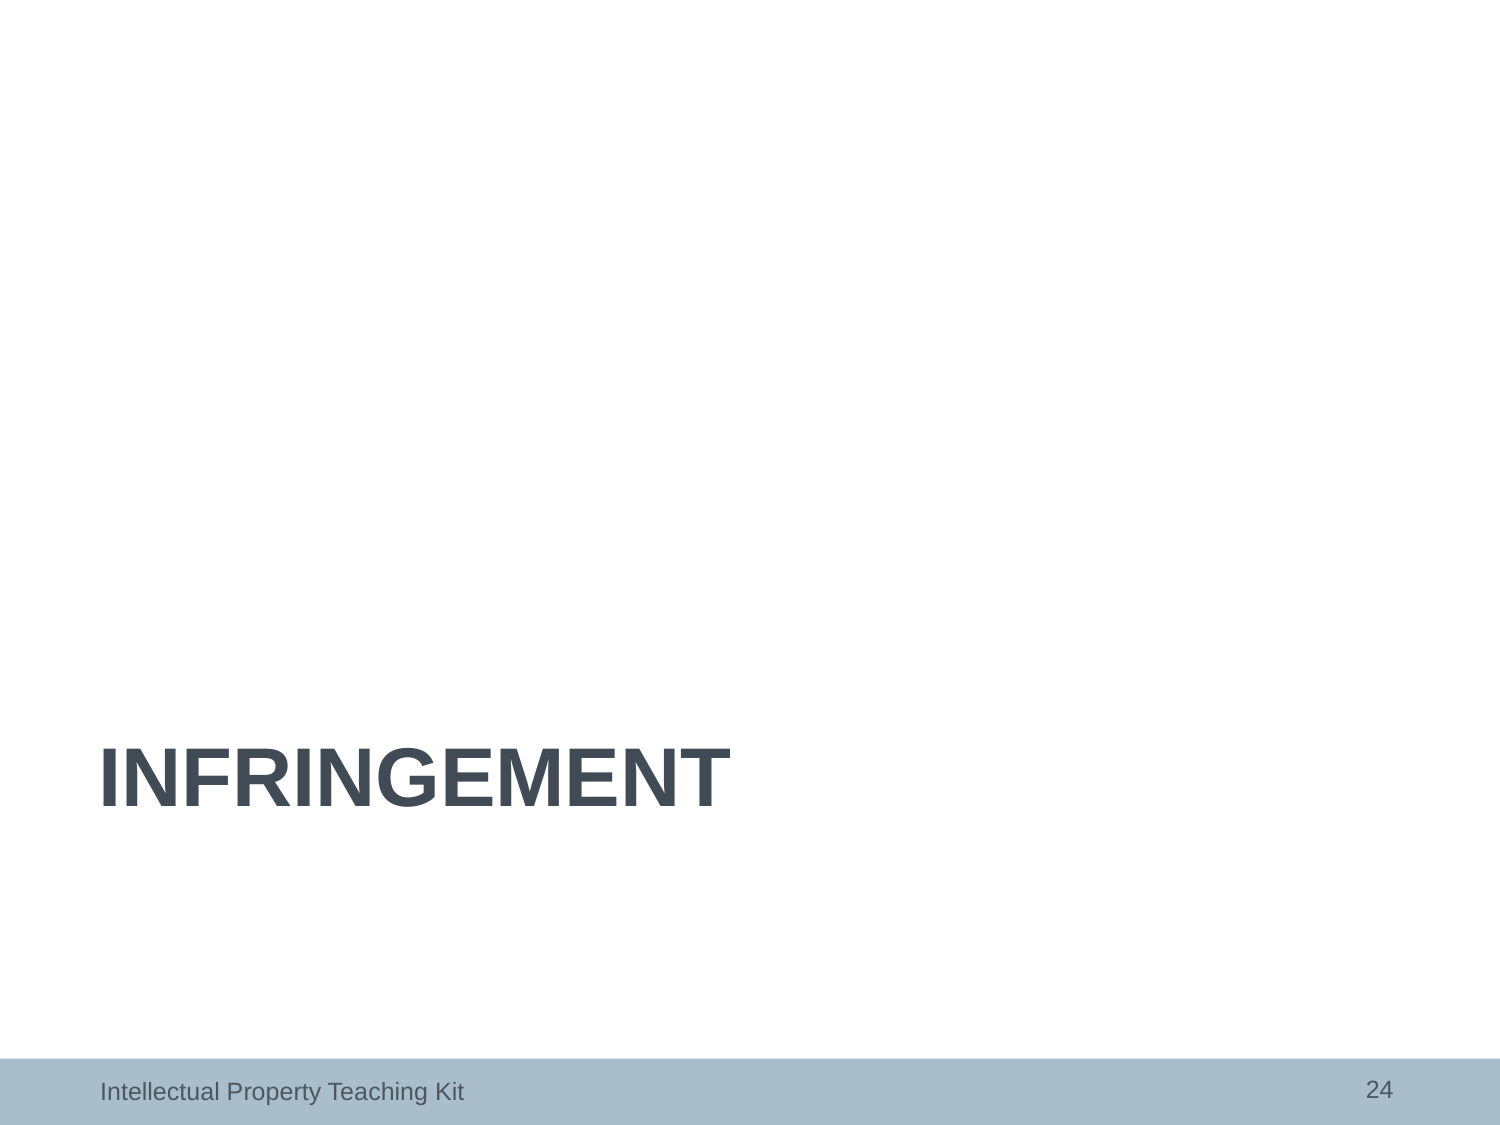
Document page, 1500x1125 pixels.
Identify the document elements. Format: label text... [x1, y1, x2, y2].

title infringement [98, 722, 1374, 947]
slide_number 24 [1269, 1070, 1394, 1106]
footer Intellectual Property Teaching Kit [100, 1074, 1034, 1125]
